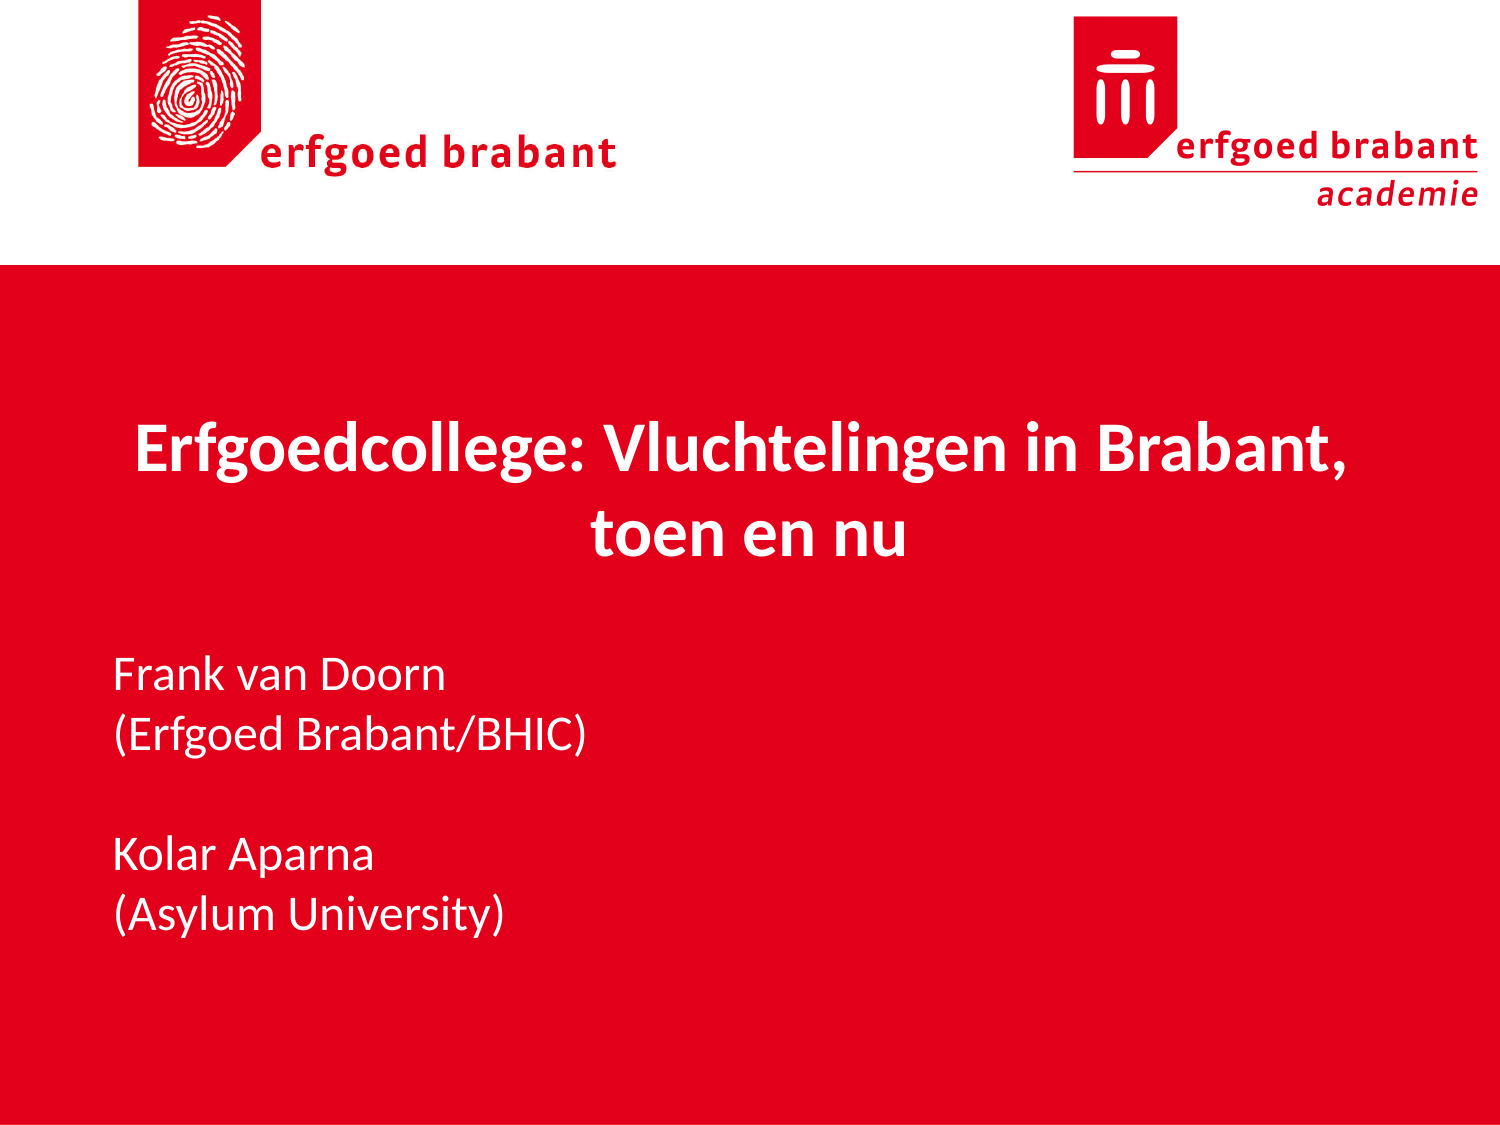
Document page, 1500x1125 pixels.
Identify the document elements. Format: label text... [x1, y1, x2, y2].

text_box Frank van Doorn (Erfgoed Brabant/BHIC) Kolar Aparna (Asylum University) [97, 572, 999, 948]
picture [0, 0, 1500, 1125]
title Erfgoedcollege: Vluchtelingen in Brabant, toen en nu [63, 391, 1437, 580]
